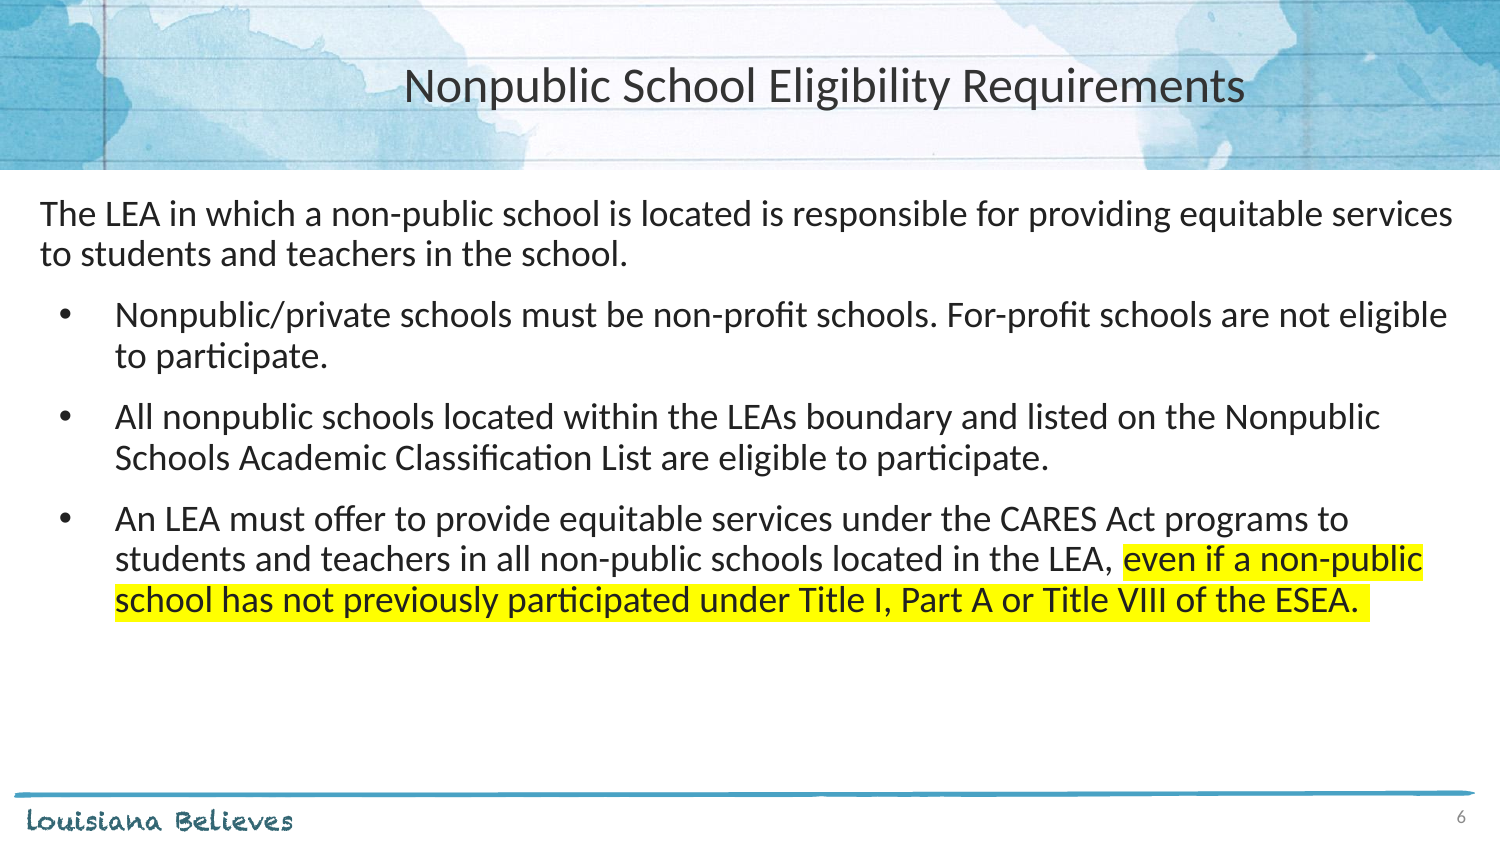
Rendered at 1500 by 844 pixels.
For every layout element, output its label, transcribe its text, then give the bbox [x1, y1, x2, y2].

title Nonpublic School Eligibility Requirements [0, 0, 1500, 170]
list The LEA in which a non-public school is located is responsible for providing equitable services to students and teachers in the school. Nonpublic/private schools must be non-profit schools. For-profit schools are not eligible to participate. All nonpublic schools located within the LEAs boundary and listed on the Nonpublic Schools Academic Classification List are eligible to participate. An LEA must offer to provide equitable services under the CARES Act programs to students and teachers in all non-public schools located in the LEA, even if a non-public school has not previously participated under Title I, Part A or Title VIII of the ESEA. [24, 178, 1475, 769]
picture [0, 786, 1488, 844]
